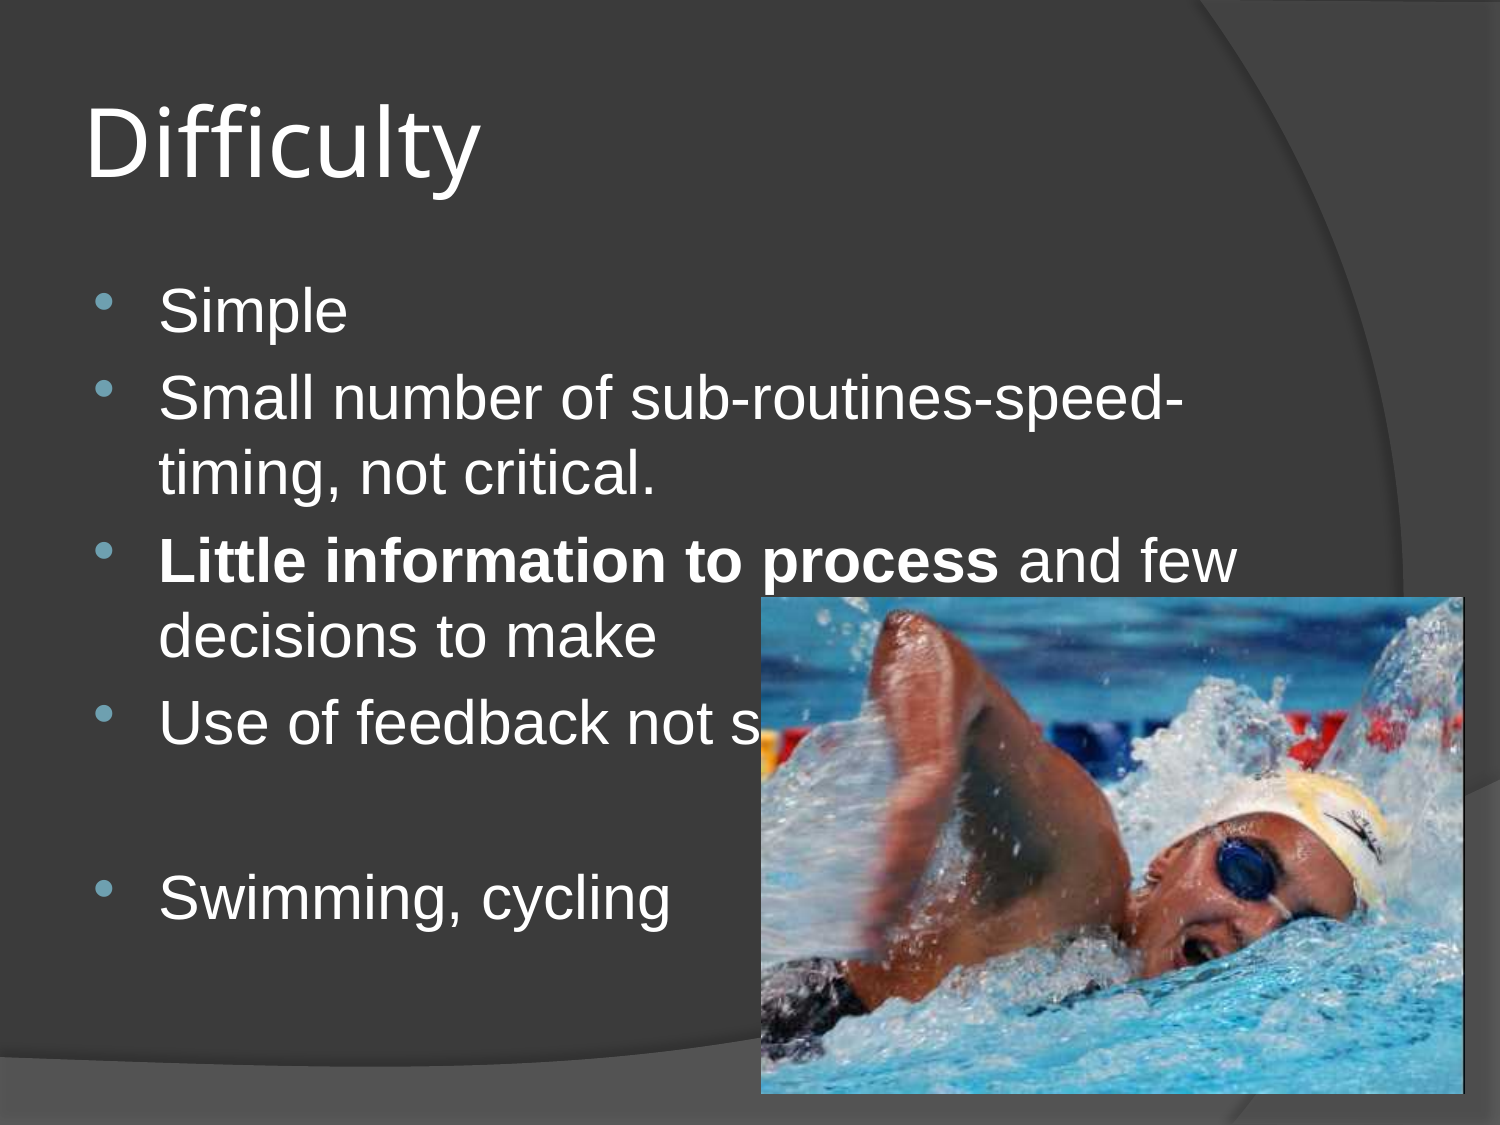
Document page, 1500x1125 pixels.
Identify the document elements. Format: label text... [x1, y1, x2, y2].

title Difficulty [75, 45, 1300, 233]
picture [761, 597, 1466, 1094]
list Simple Small number of sub-routines-speed-timing, not critical. Little information to process and few decisions to make Use of feedback not significant Swimming, cycling [75, 262, 1300, 1005]
